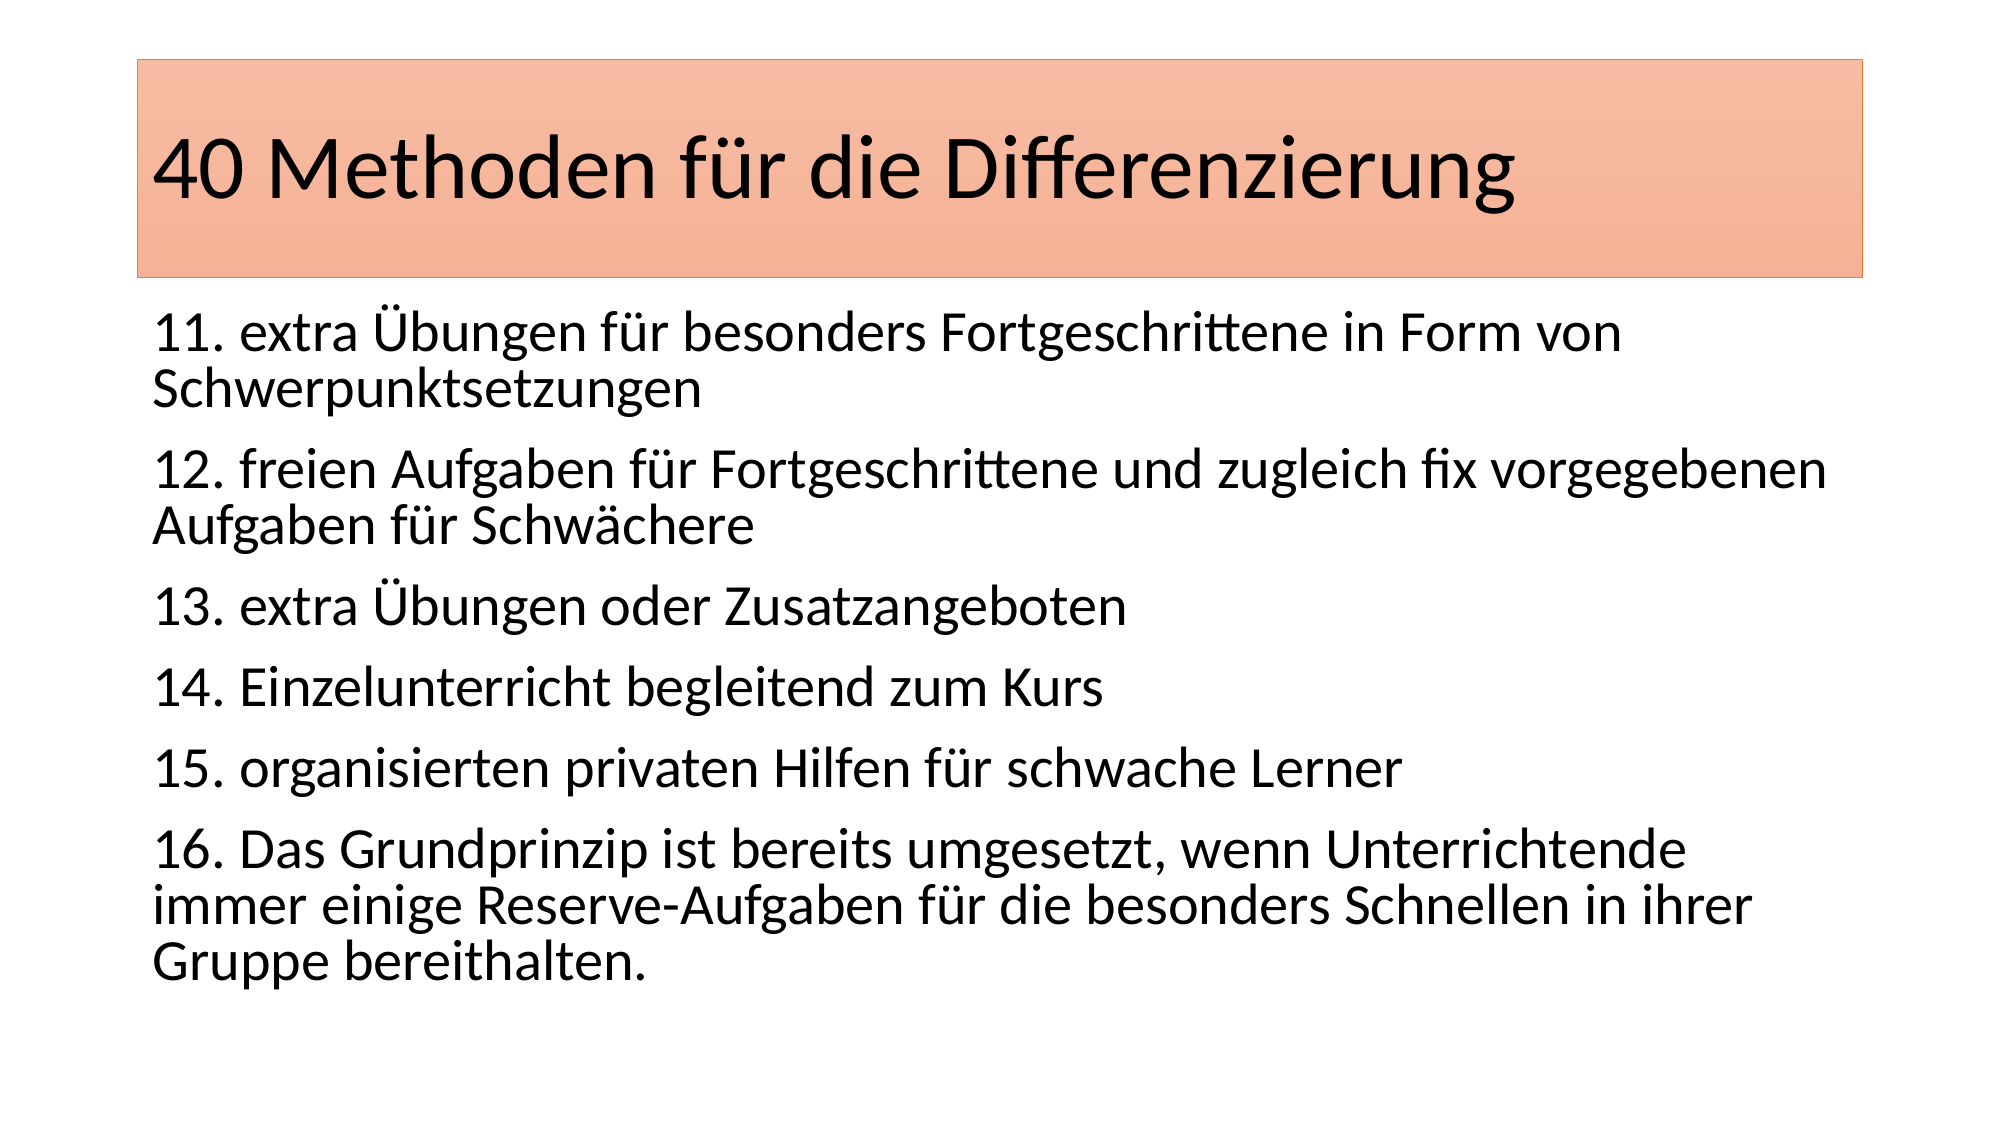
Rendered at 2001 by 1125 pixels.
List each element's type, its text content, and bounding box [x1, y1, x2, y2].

list 11. extra Übungen für besonders Fortgeschrittene in Form von Schwerpunktsetzungen 12. freien Aufgaben für Fortgeschrittene und zugleich fix vorgegebenen Aufgaben für Schwächere 13. extra Übungen oder Zusatzangeboten 14. Einzelunterricht begleitend zum Kurs 15. organisierten privaten Hilfen für schwache Lerner 16. Das Grundprinzip ist bereits umgesetzt, wenn Unterrichtende immer einige Reserve-Aufgaben für die besonders Schnellen in ihrer Gruppe bereithalten. [137, 299, 1863, 1040]
title 40 Methoden für die Differenzierung [137, 59, 1863, 278]
